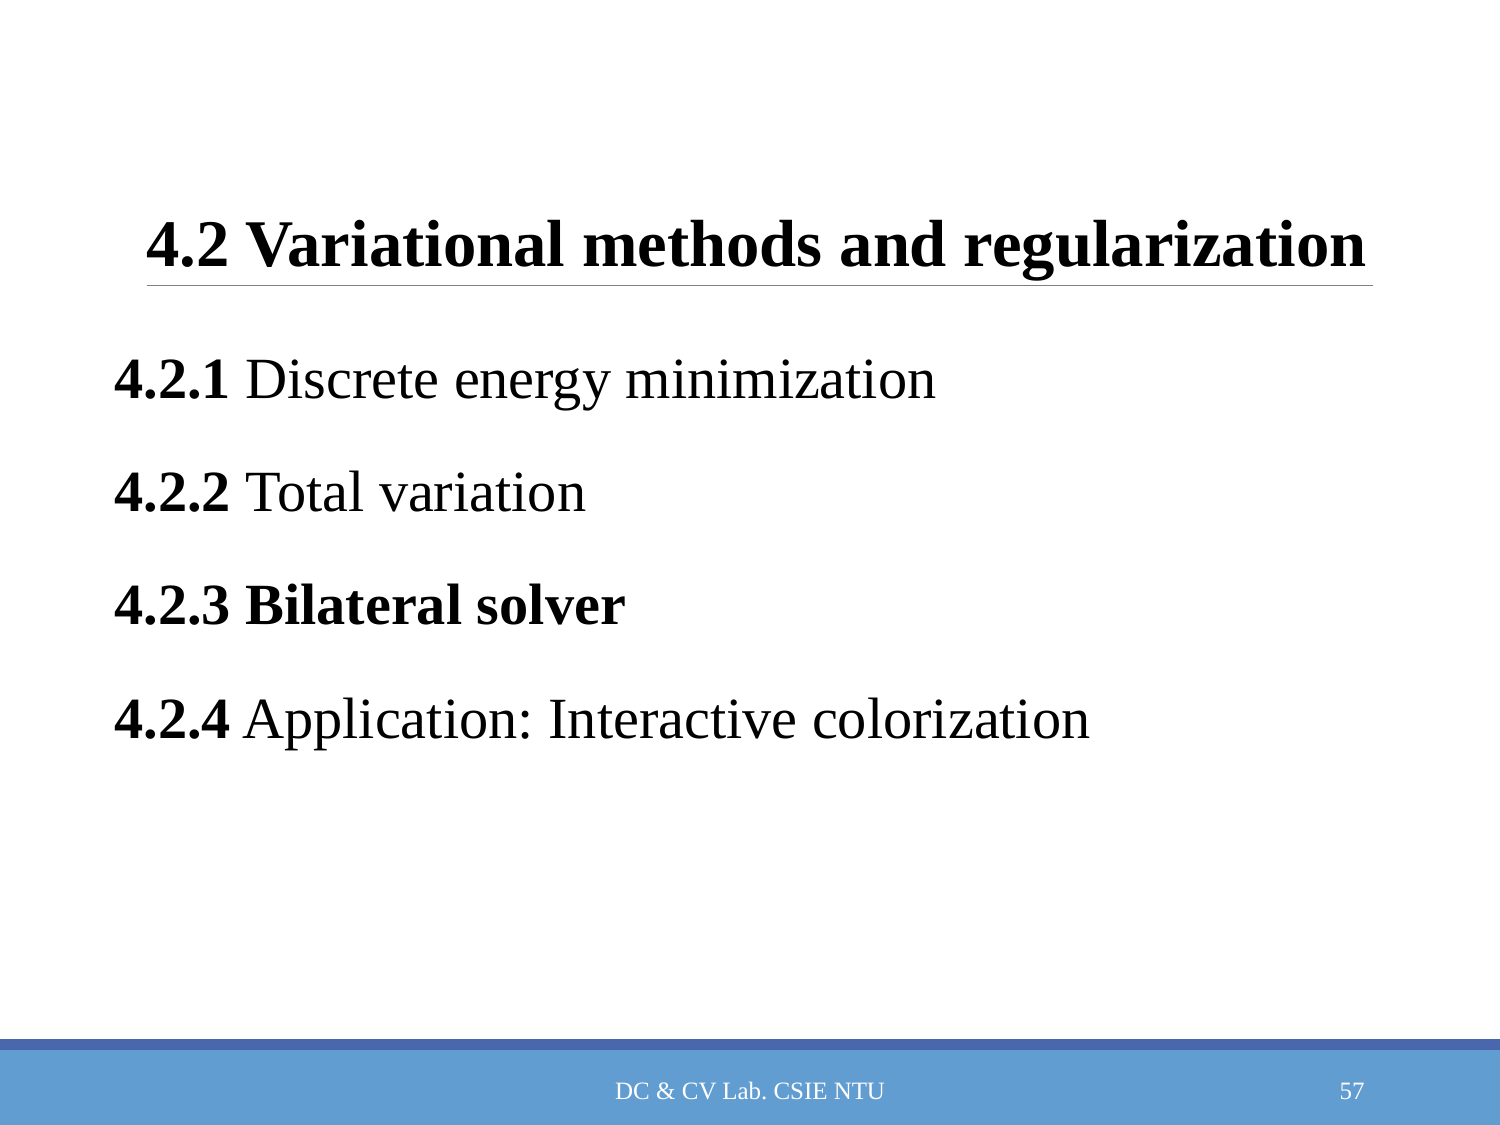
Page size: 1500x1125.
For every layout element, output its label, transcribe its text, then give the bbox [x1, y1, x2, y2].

list 4.2.1 Discrete energy minimization 4.2.2 Total variation 4.2.3 Bilateral solver 4.2.4 Application: Interactive colorization [103, 299, 1465, 1125]
title 4.2 Variational methods and regularization [135, 47, 1403, 285]
footer DC & CV Lab. CSIE NTU [453, 1059, 1047, 1120]
slide_number 57 [1218, 1059, 1380, 1120]
